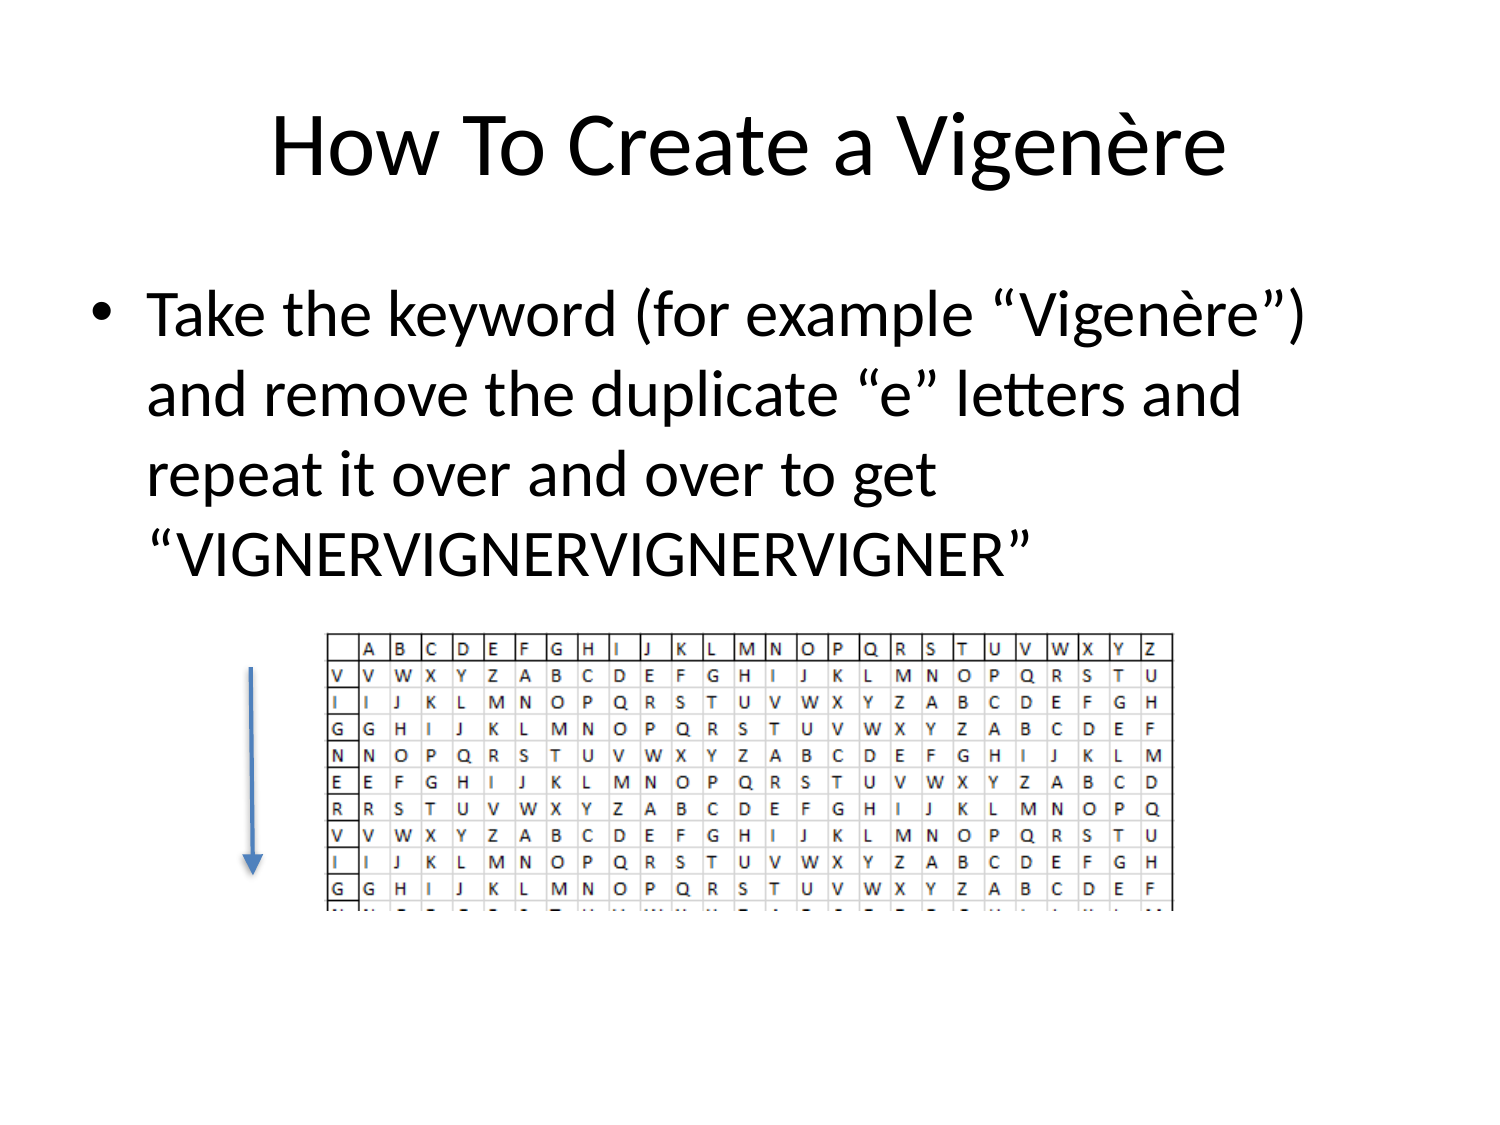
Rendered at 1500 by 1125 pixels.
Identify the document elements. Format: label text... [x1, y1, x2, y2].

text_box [250, 666, 254, 876]
list Take the keyword (for example “Vigenère”) and remove the duplicate “e” letters and repeat it over and over to get “VIGNERVIGNERVIGNERVIGNER” [75, 262, 1425, 1005]
title How To Create a Vigenère [0, 45, 1500, 233]
picture [324, 631, 1176, 911]
